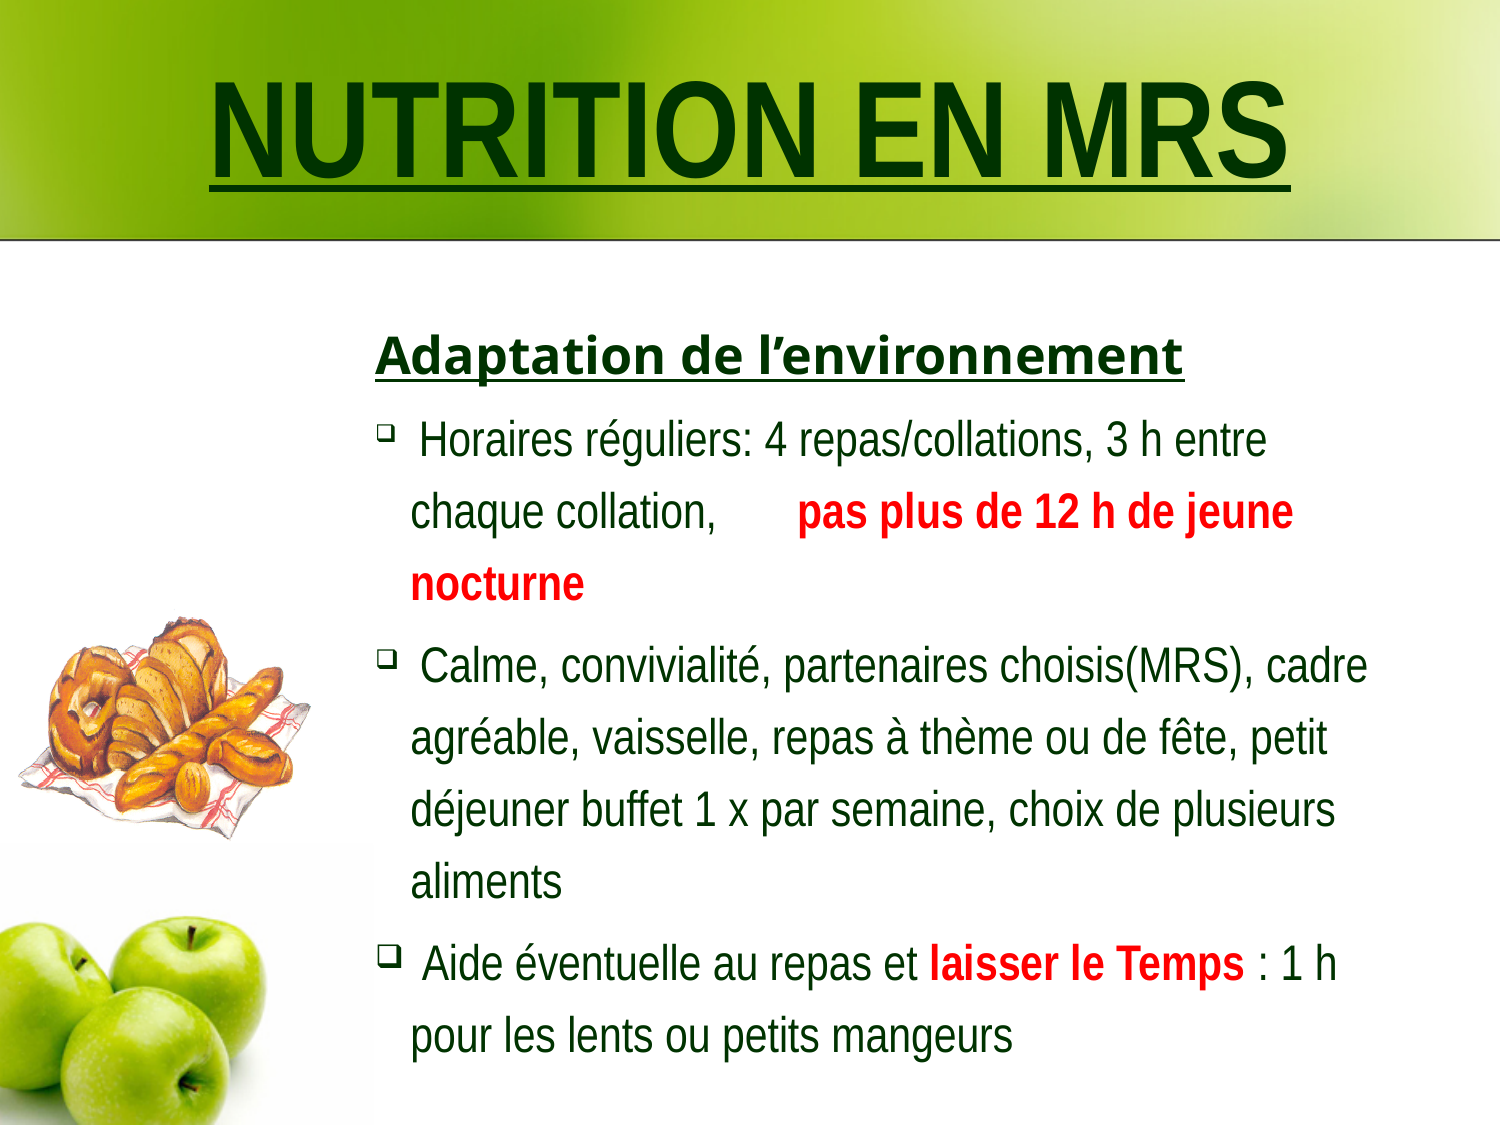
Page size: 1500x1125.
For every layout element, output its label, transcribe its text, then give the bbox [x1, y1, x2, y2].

picture [0, 0, 1500, 1125]
text_box NUTRITION EN MRS [50, 32, 1450, 212]
text_box Adaptation de l’environnement Horaires réguliers: 4 repas/collations, 3 h entre chaque collation, pas plus de 12 h de jeune nocturne Calme, convivialité, partenaires choisis(MRS), cadre agréable, vaisselle, repas à thème ou de fête, petit déjeuner buffet 1 x par semaine, choix de plusieurs aliments Aide éventuelle au repas et laisser le Temps : 1 h pour les lents ou petits mangeurs [360, 302, 1397, 1071]
